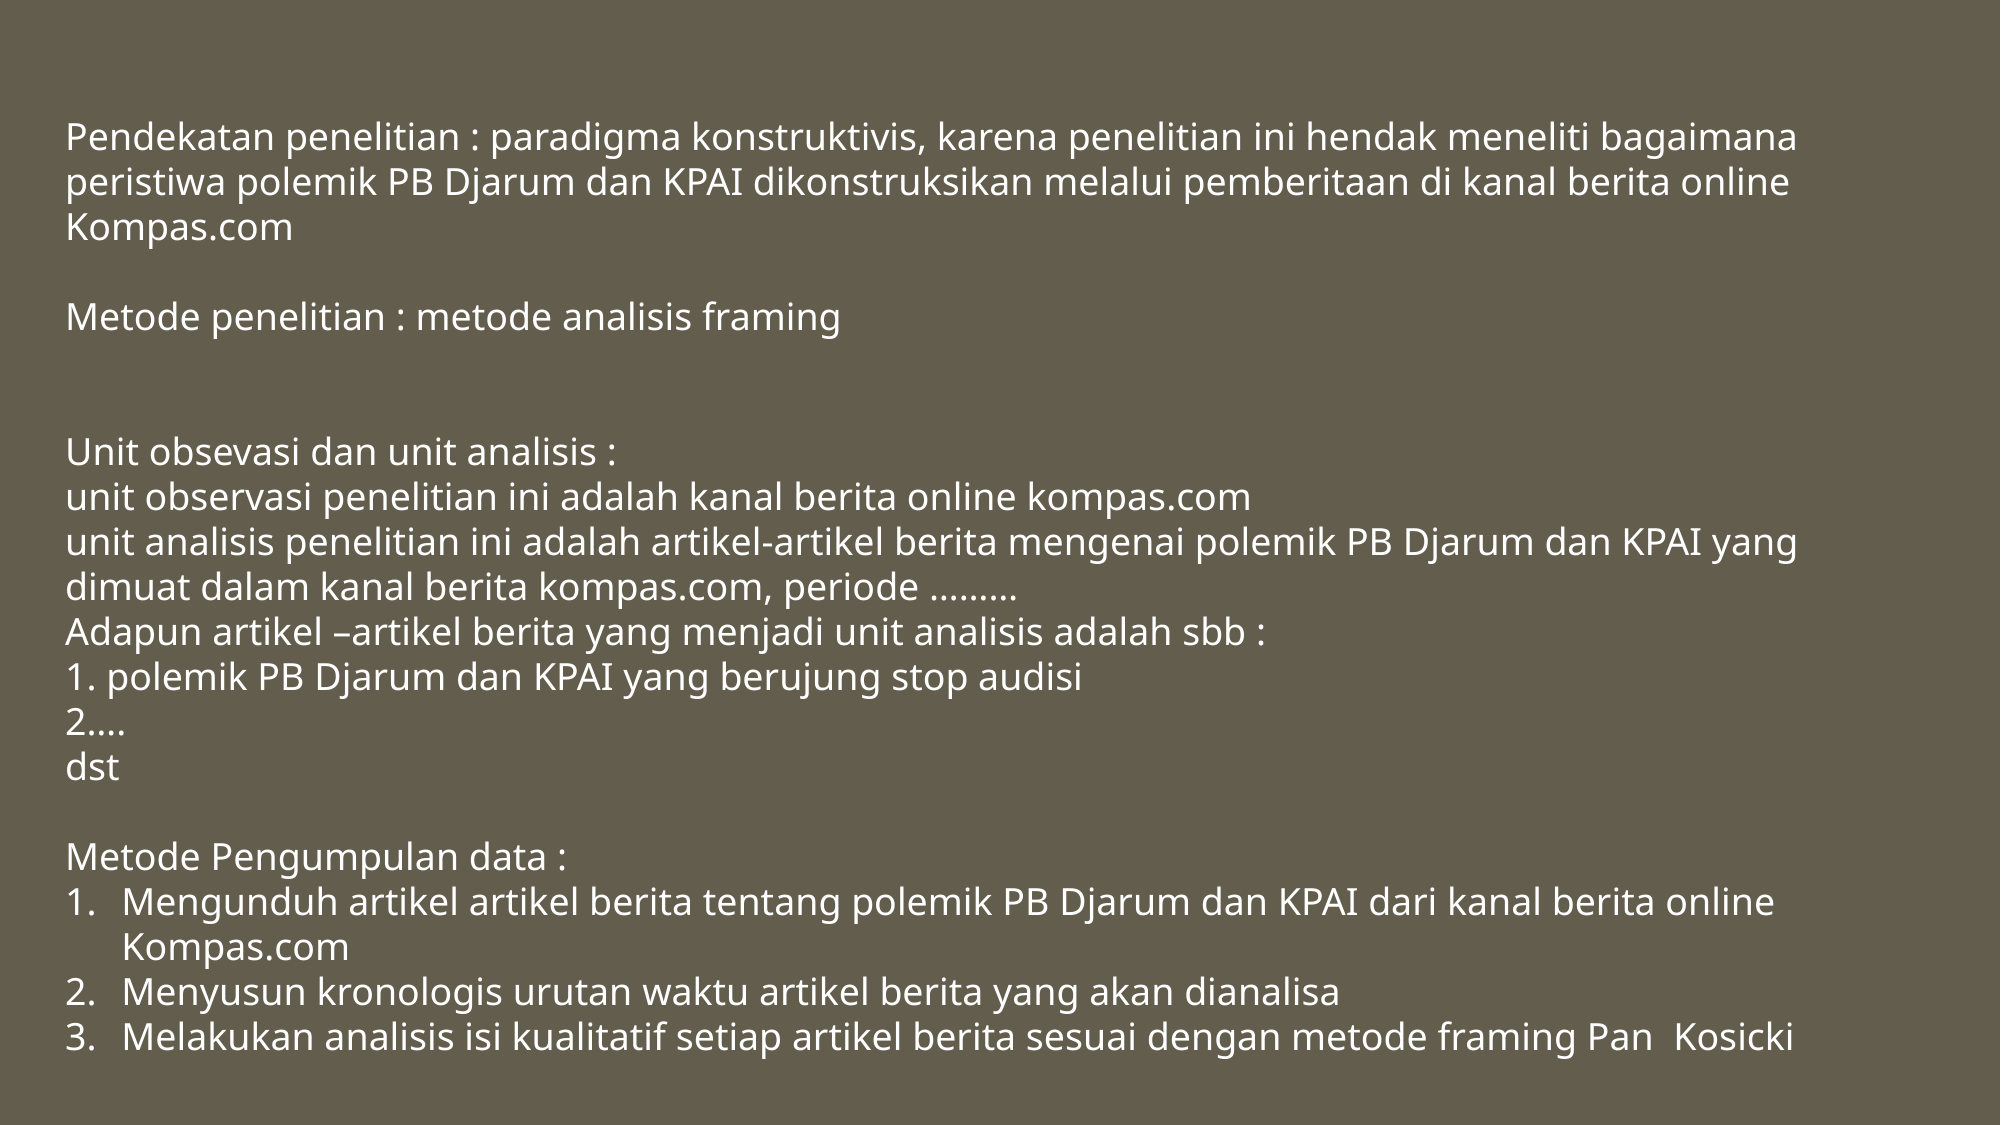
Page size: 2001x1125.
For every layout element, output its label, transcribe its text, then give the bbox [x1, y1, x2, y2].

text_box Pendekatan penelitian : paradigma konstruktivis, karena penelitian ini hendak meneliti bagaimana peristiwa polemik PB Djarum dan KPAI dikonstruksikan melalui pemberitaan di kanal berita online Kompas.com Metode penelitian : metode analisis framing Unit obsevasi dan unit analisis : unit observasi penelitian ini adalah kanal berita online kompas.com unit analisis penelitian ini adalah artikel-artikel berita mengenai polemik PB Djarum dan KPAI yang dimuat dalam kanal berita kompas.com, periode ……… Adapun artikel –artikel berita yang menjadi unit analisis adalah sbb : 1. polemik PB Djarum dan KPAI yang berujung stop audisi 2…. dst Metode Pengumpulan data : Mengunduh artikel artikel berita tentang polemik PB Djarum dan KPAI dari kanal berita online Kompas.com Menyusun kronologis urutan waktu artikel berita yang akan dianalisa Melakukan analisis isi kualitatif setiap artikel berita sesuai dengan metode framing Pan Kosicki [50, 105, 1950, 1111]
